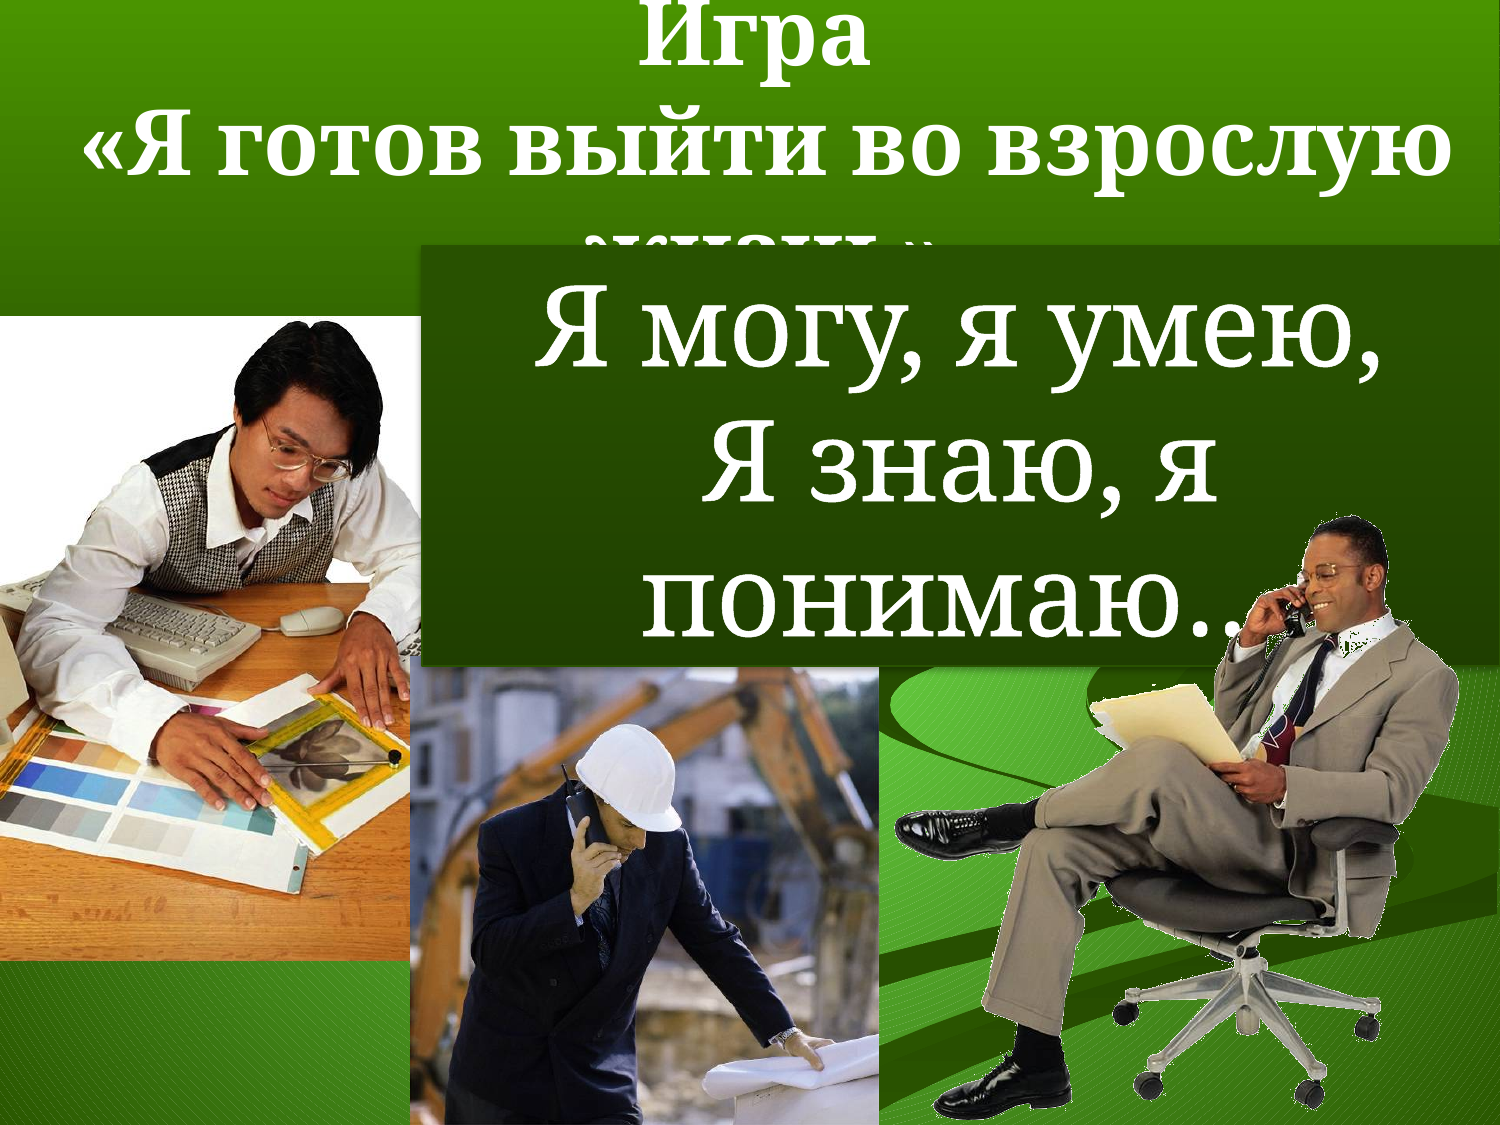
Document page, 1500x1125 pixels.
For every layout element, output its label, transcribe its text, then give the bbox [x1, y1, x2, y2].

title Игра «Я готов выйти во взрослую жизнь» [0, 44, 1500, 233]
picture [888, 511, 1466, 1125]
picture [409, 656, 880, 1125]
text_box Я могу, я умею, Я знаю, я понимаю… [421, 245, 1500, 667]
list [0, 316, 490, 962]
